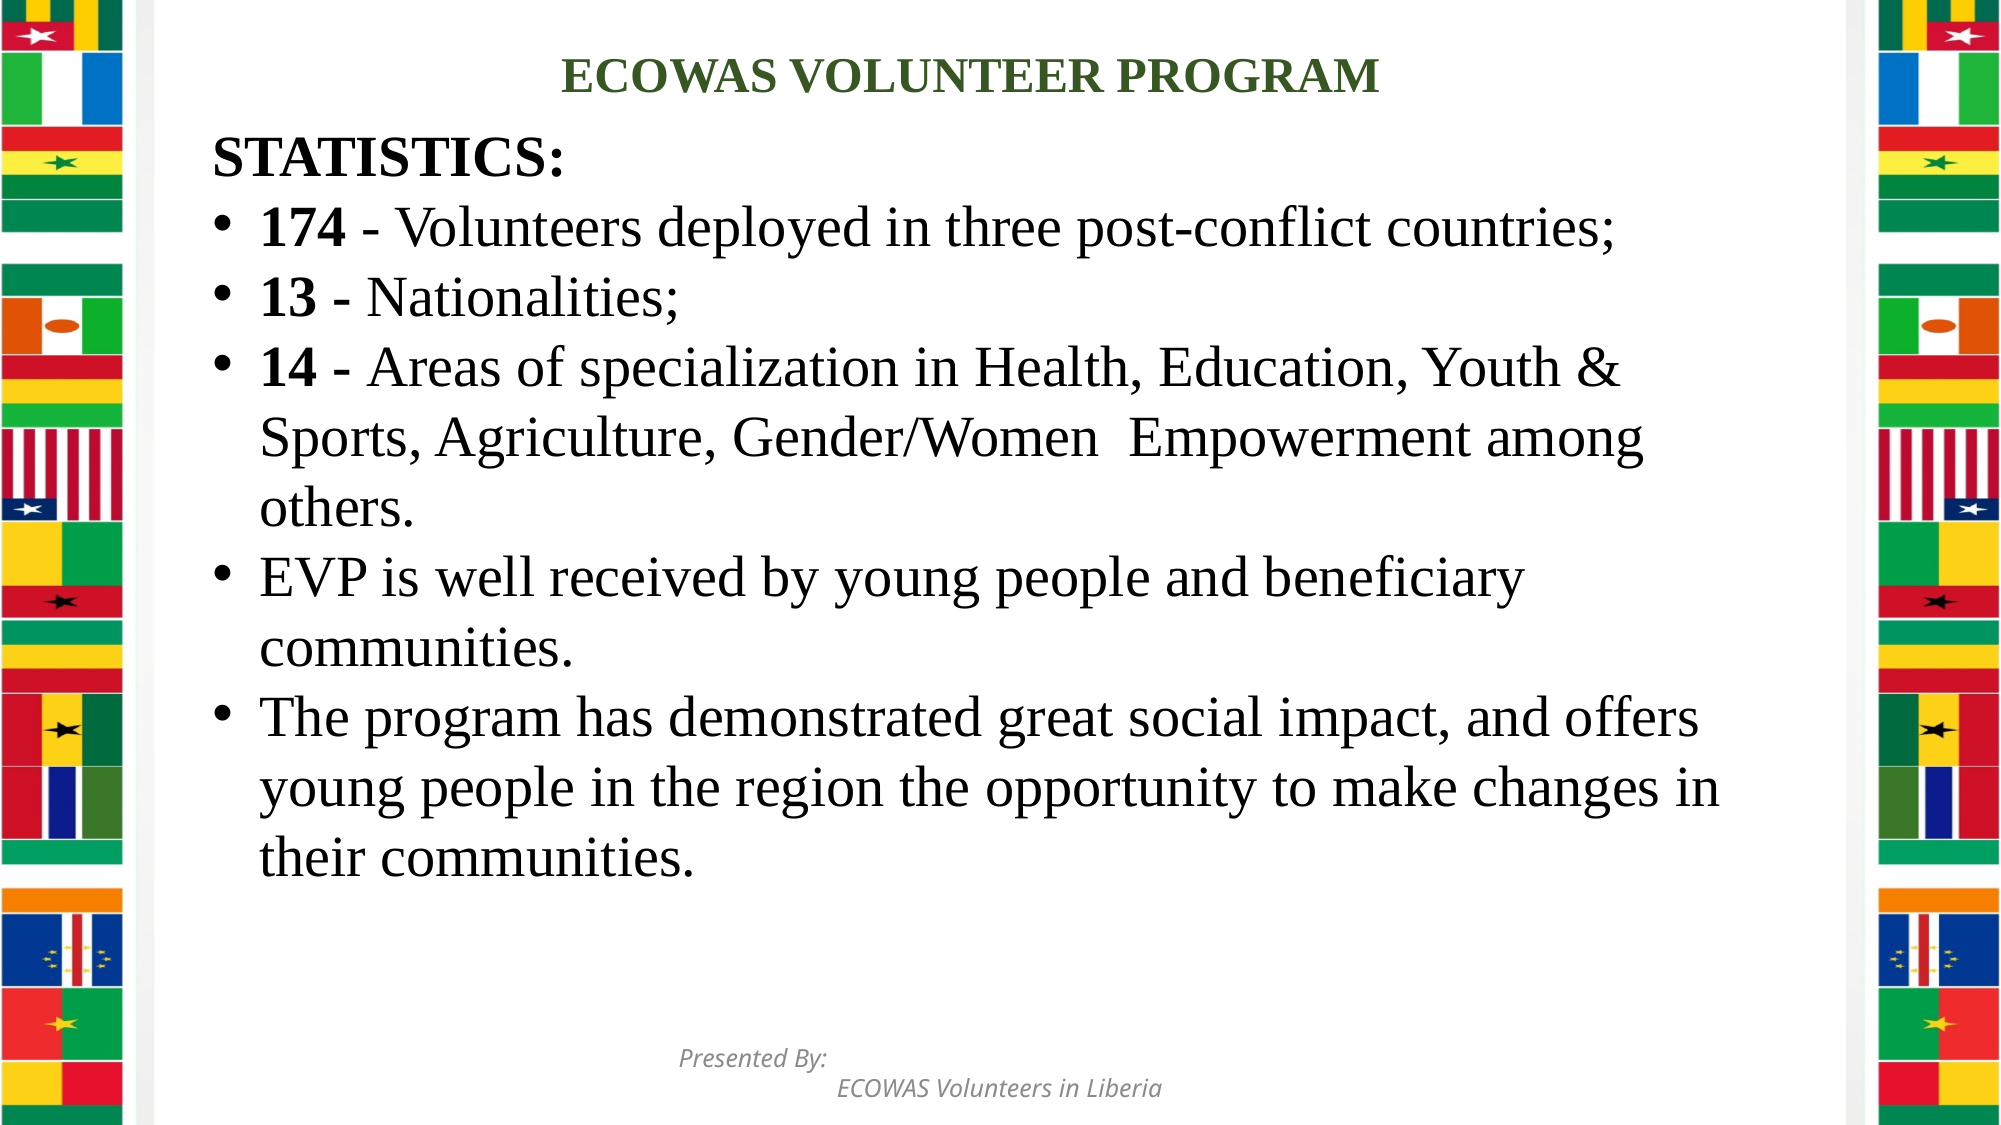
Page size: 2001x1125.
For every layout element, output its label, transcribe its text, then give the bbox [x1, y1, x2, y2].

picture [0, 0, 155, 1125]
text_box STATISTICS: 174 - Volunteers deployed in three post-conflict countries; 13 - Nationalities; 14 - Areas of specialization in Health, Education, Youth & Sports, Agriculture, Gender/Women Empowerment among others. EVP is well received by young people and beneficiary communities. The program has demonstrated great social impact, and offers young people in the region the opportunity to make changes in their communities. [197, 110, 1757, 1105]
picture [1845, 0, 2001, 1125]
text_box ECOWAS VOLUNTEER PROGRAM [546, 34, 1408, 110]
